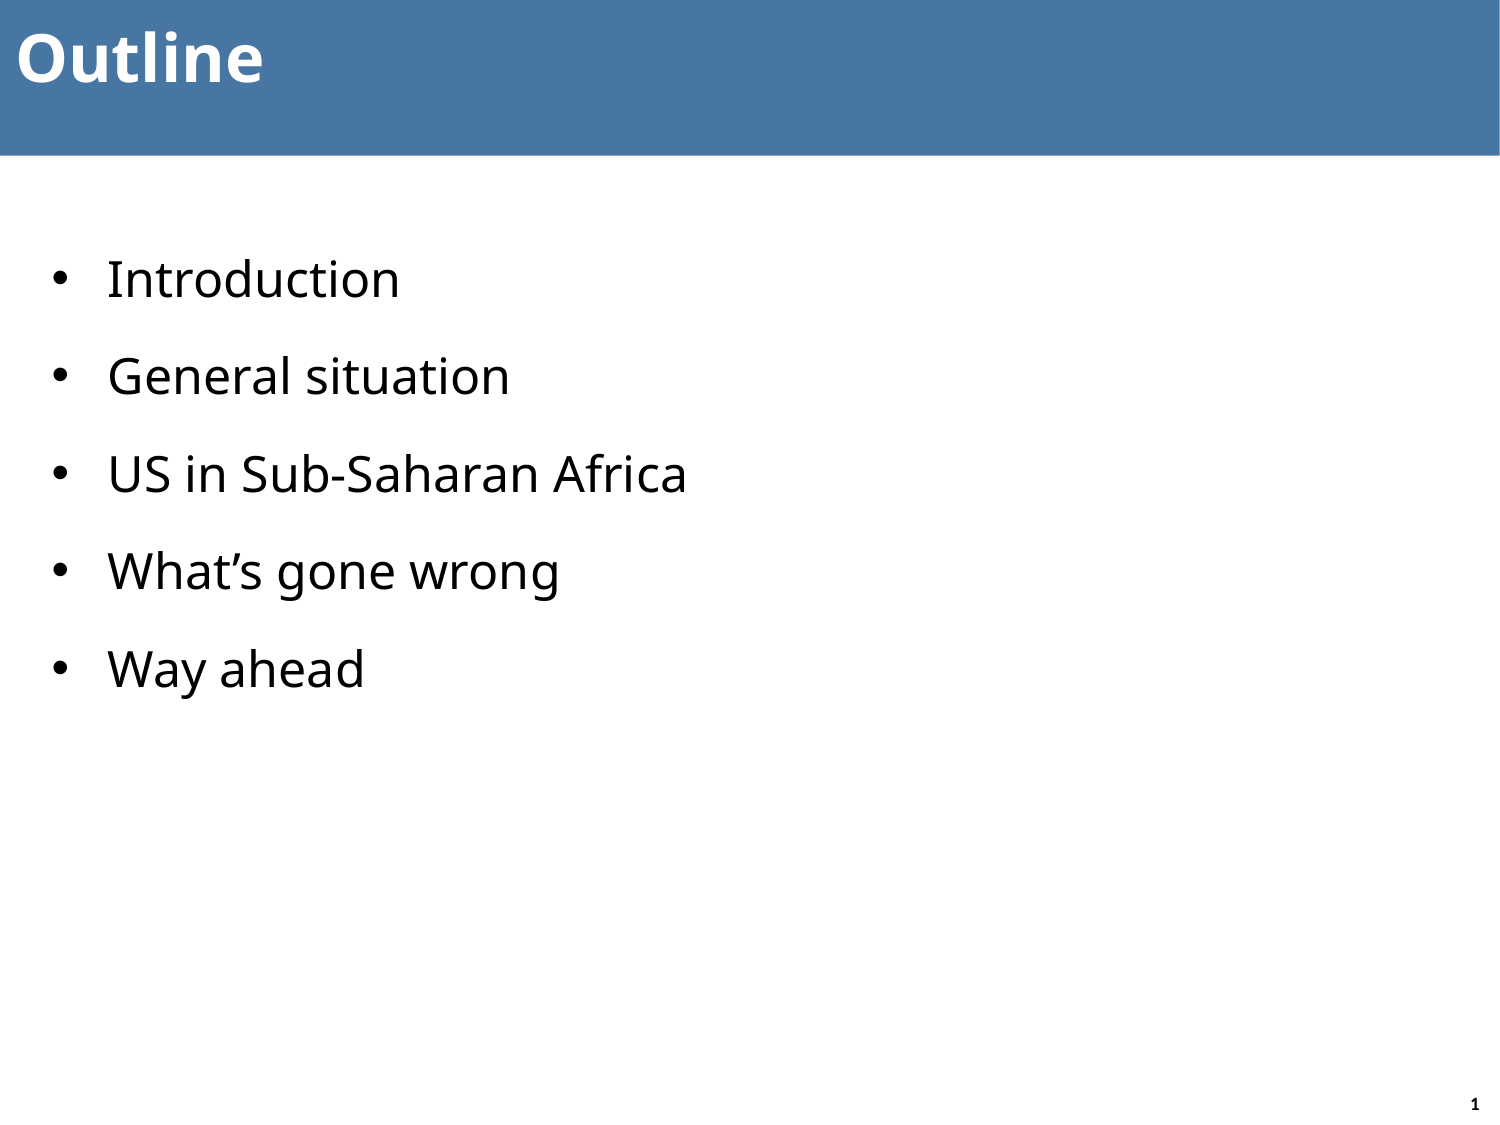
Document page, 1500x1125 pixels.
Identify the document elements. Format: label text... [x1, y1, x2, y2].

list Introduction General situation US in Sub-Saharan Africa What’s gone wrong Way ahead [36, 239, 1433, 975]
title Outline [0, 0, 1500, 113]
